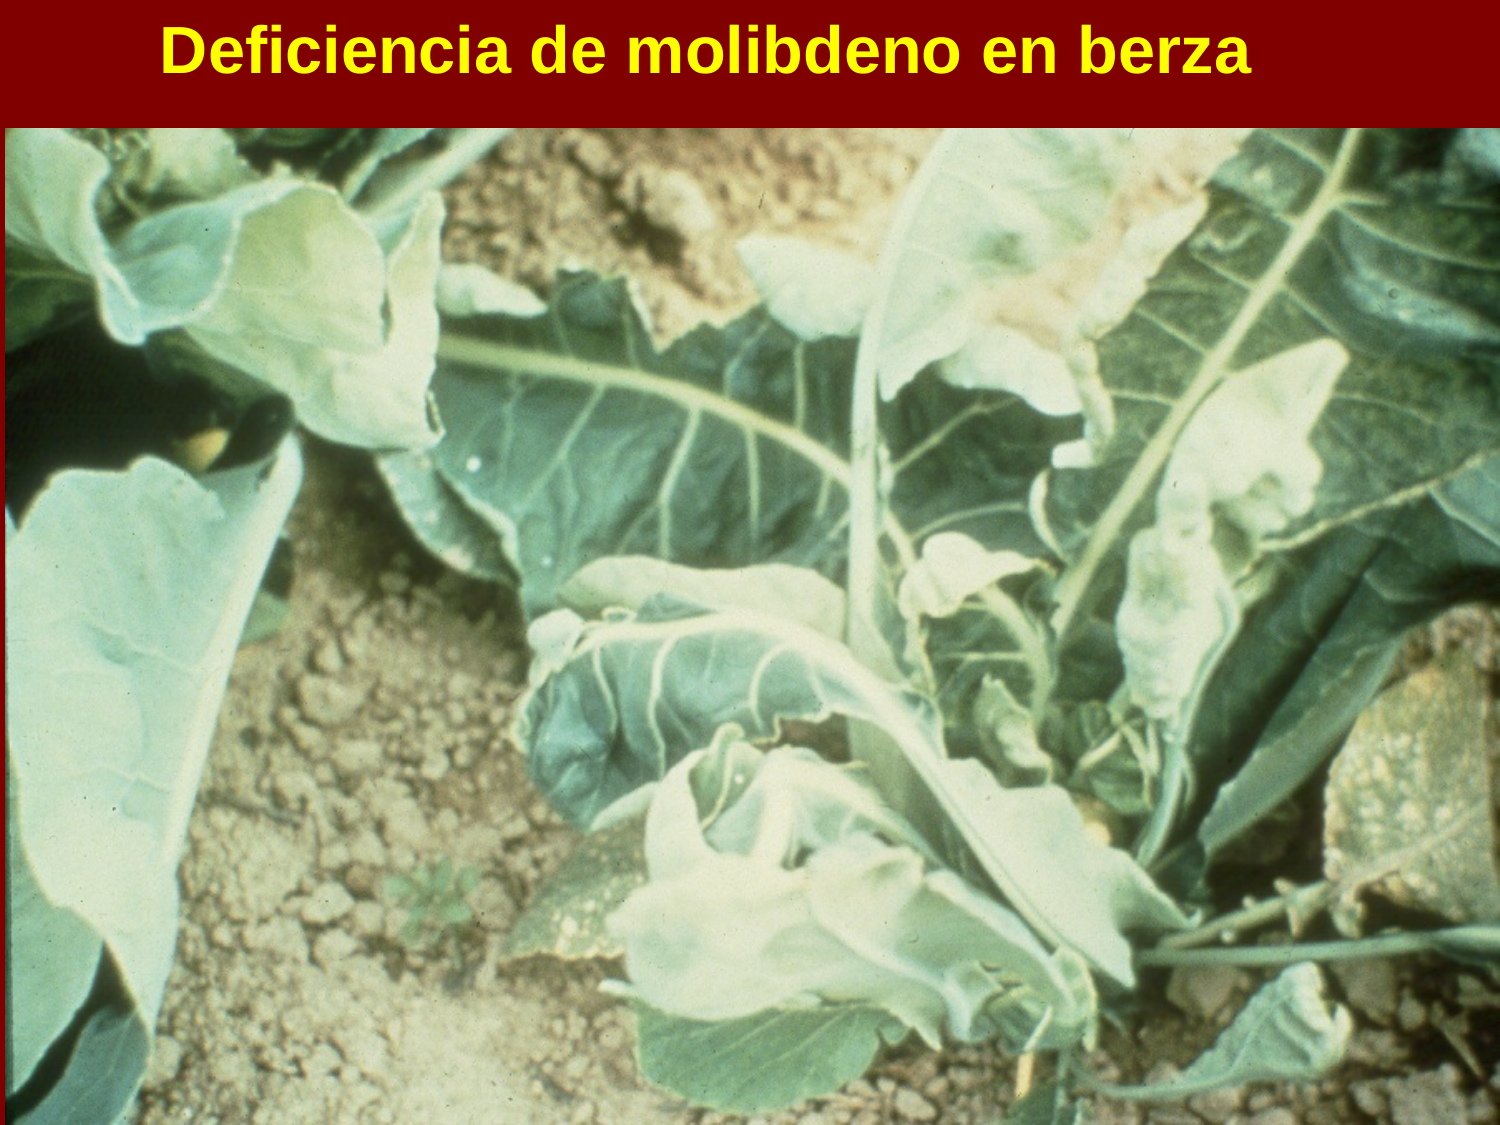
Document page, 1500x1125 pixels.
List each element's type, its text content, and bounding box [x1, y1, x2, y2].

text_box Deficiencia de molibdeno en berza [145, 0, 1268, 95]
picture [5, 128, 1500, 1125]
